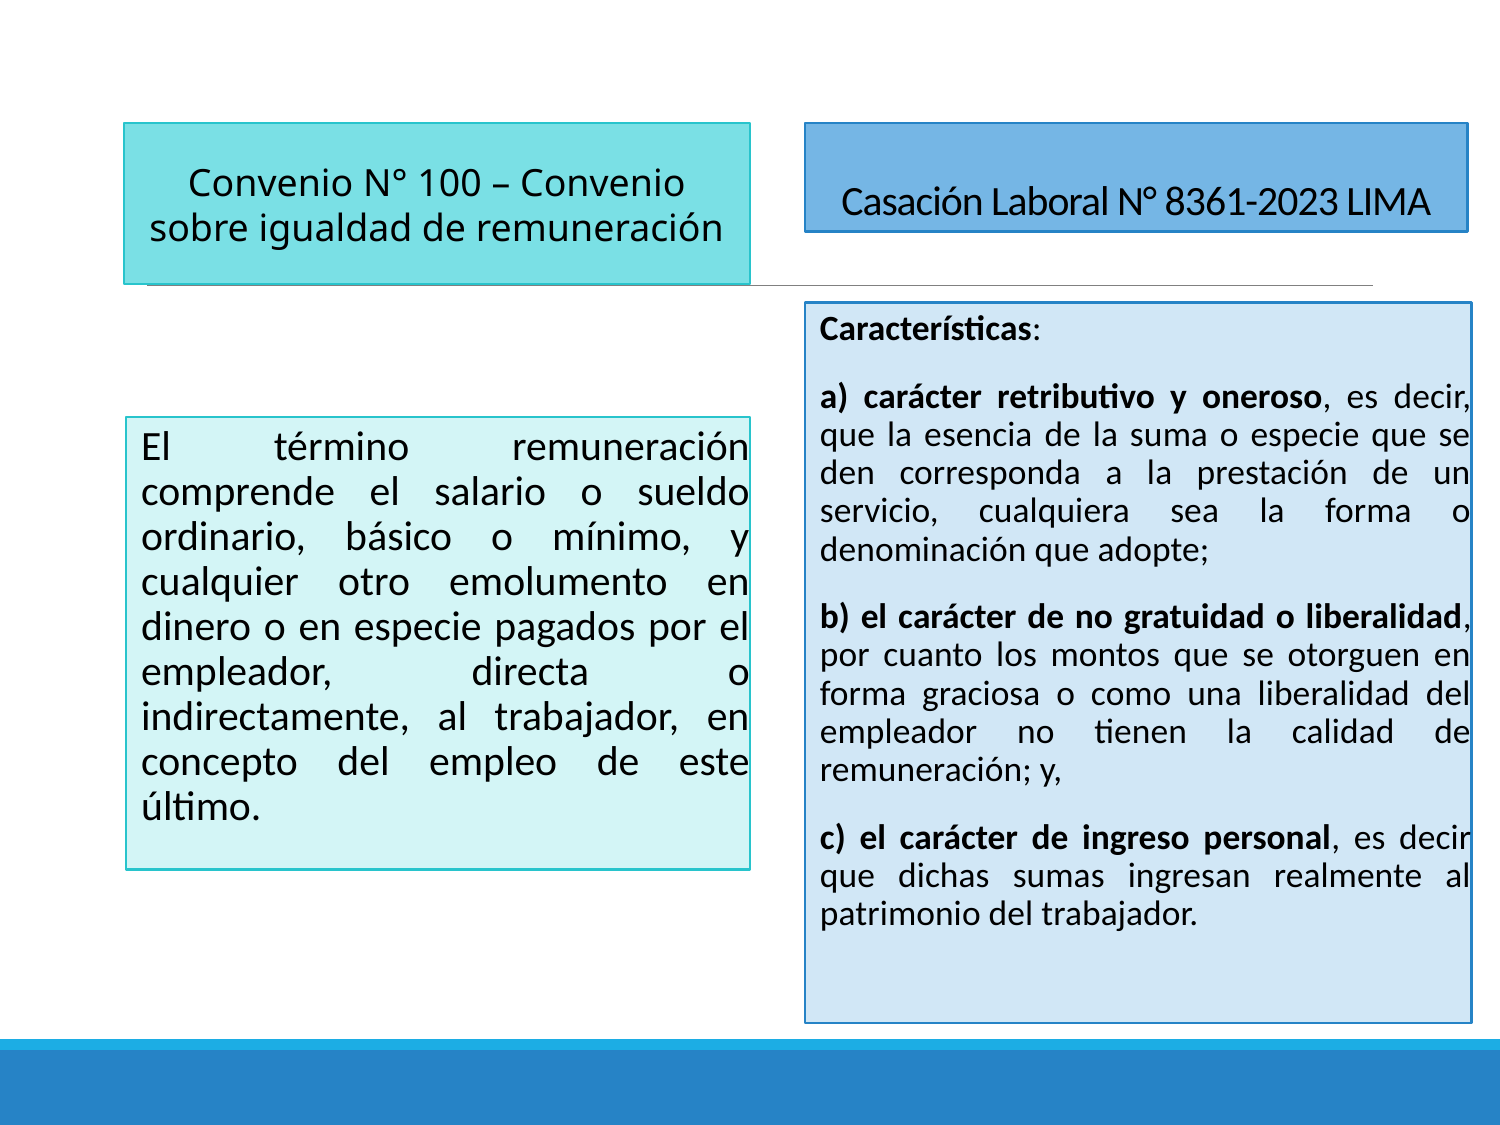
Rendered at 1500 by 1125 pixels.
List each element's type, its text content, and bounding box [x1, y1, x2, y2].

list Características: a) carácter retributivo y oneroso, es decir, que la esencia de la suma o especie que se den corresponda a la prestación de un servicio, cualquiera sea la forma o denominación que adopte; b) el carácter de no gratuidad o liberalidad, por cuanto los montos que se otorguen en forma graciosa o como una liberalidad del empleador no tienen la calidad de remuneración; y, c) el carácter de ingreso personal, es decir que dichas sumas ingresan realmente al patrimonio del trabajador. [804, 301, 1473, 1024]
title Casación Laboral N° 8361-2023 LIMA [804, 122, 1469, 233]
list El término remuneración comprende el salario o sueldo ordinario, básico o mínimo, y cualquier otro emolumento en dinero o en especie pagados por el empleador, directa o indirectamente, al trabajador, en concepto del empleo de este último. [125, 416, 751, 871]
text_box Convenio N° 100 – Convenio sobre igualdad de remuneración [123, 122, 751, 285]
